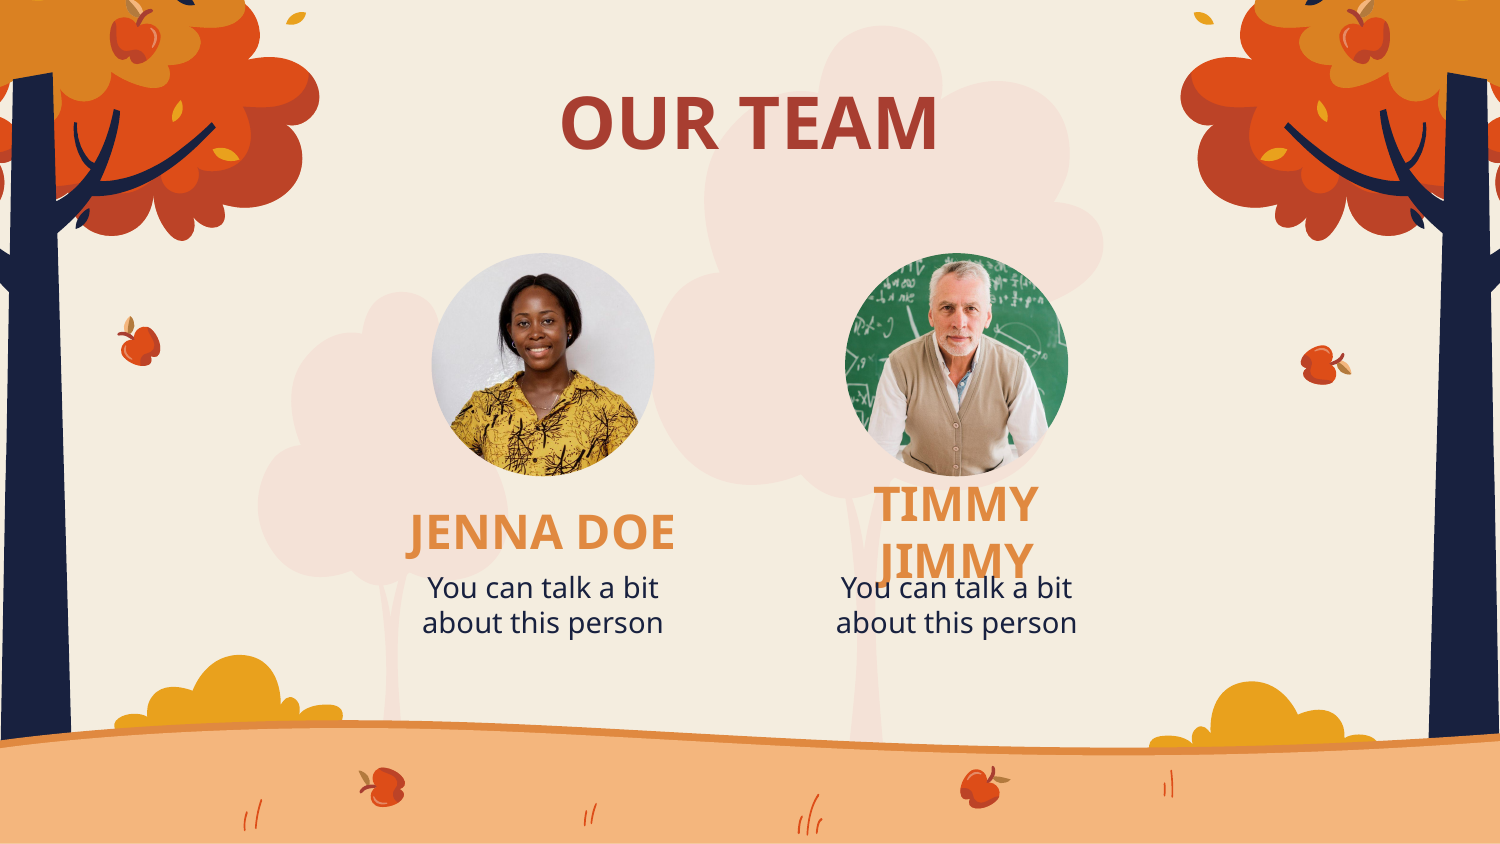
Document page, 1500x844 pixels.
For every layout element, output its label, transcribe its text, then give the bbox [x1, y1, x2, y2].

title OUR TEAM [118, 72, 1382, 167]
subtitle You can talk a bit about this person [380, 567, 706, 641]
title JENNA DOE [380, 494, 706, 567]
title TIMMY JIMMY [794, 494, 1119, 567]
picture [431, 252, 655, 477]
subtitle You can talk a bit about this person [794, 567, 1119, 641]
picture [844, 252, 1069, 477]
